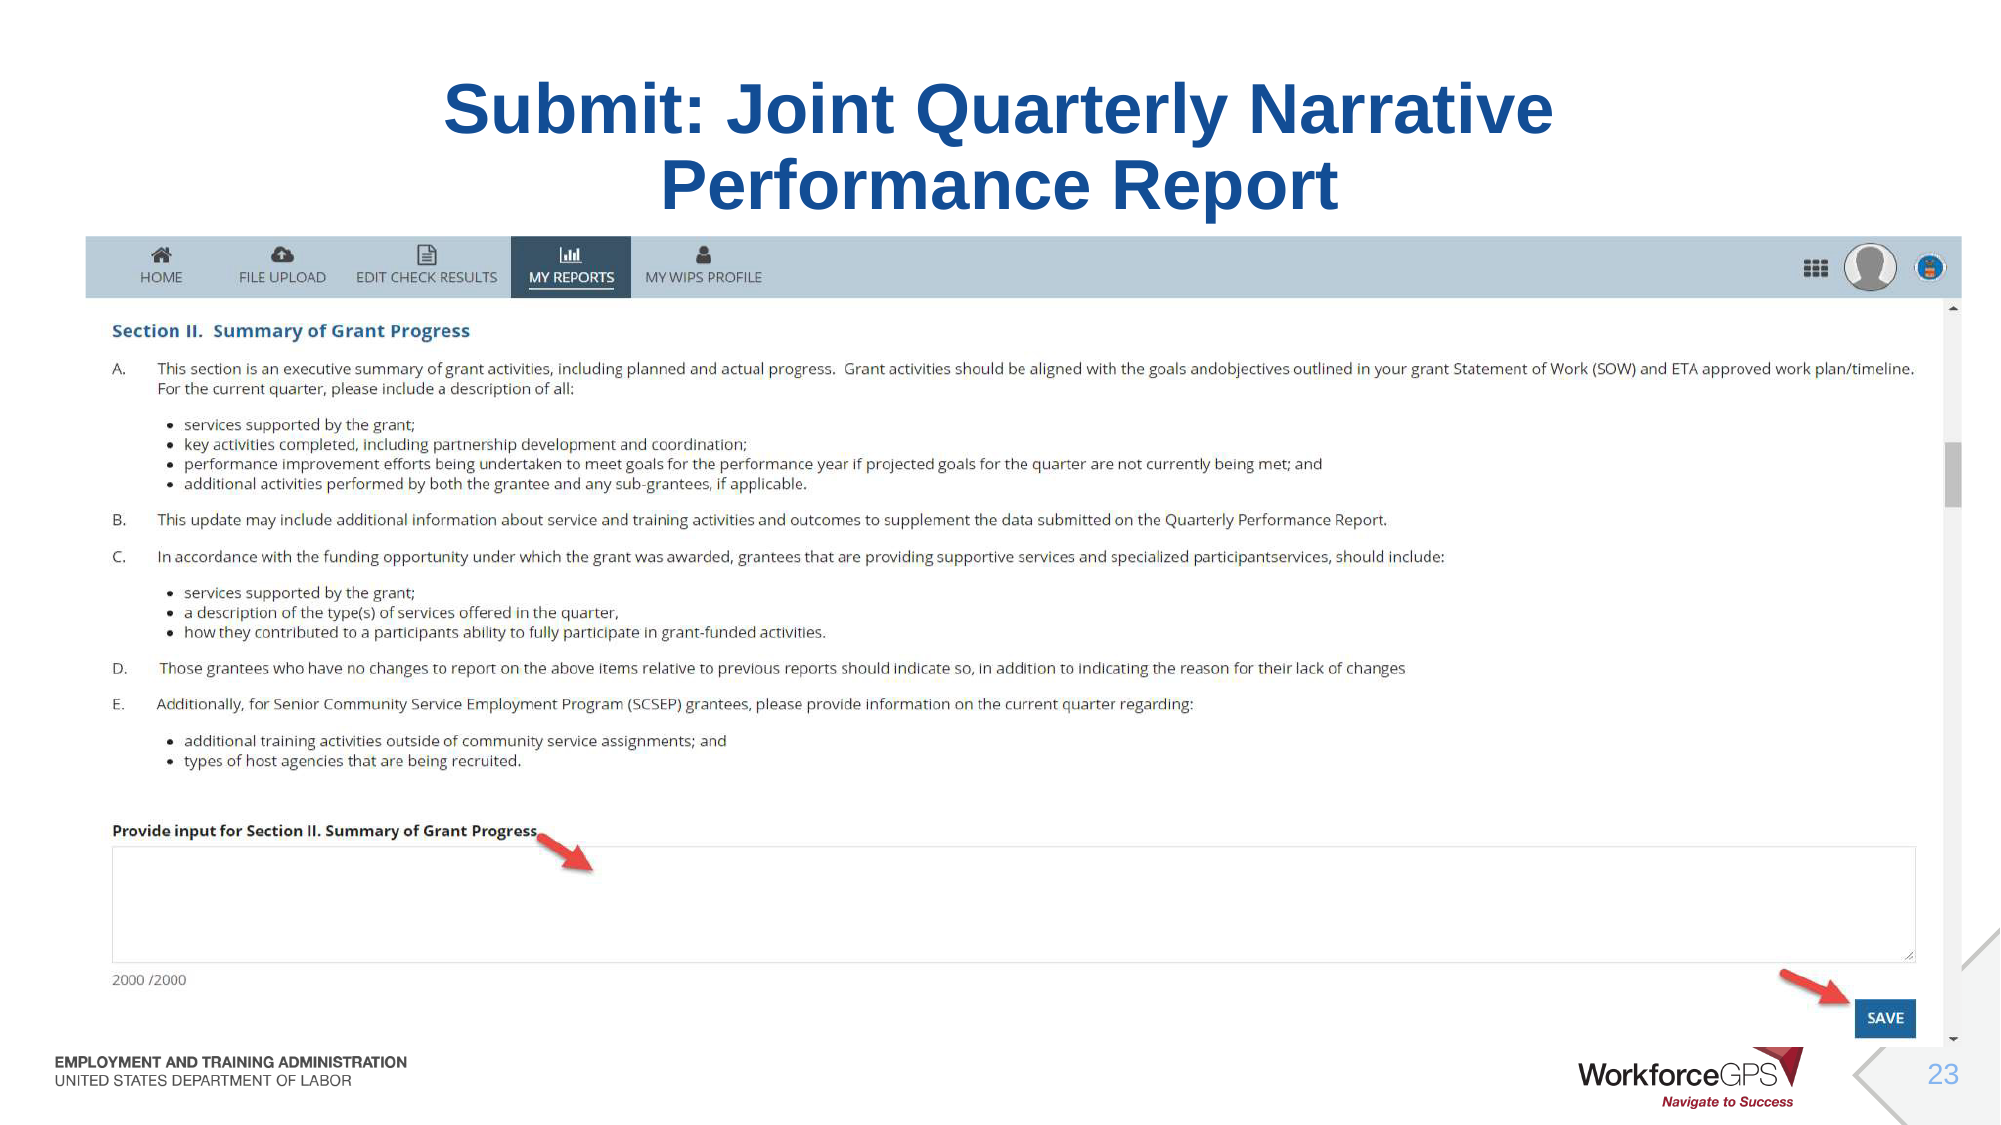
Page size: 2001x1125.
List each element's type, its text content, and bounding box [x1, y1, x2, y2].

slide_number 23 [1867, 1042, 1975, 1103]
table_cell Total participants who complete education/training activities and receive a degree, or other type of credential [47, 1049, 420, 1095]
text_box Submit: Joint Quarterly Narrative Performance Report [249, 59, 1750, 232]
picture [85, 236, 1962, 1048]
text_box [246, 33, 1747, 157]
